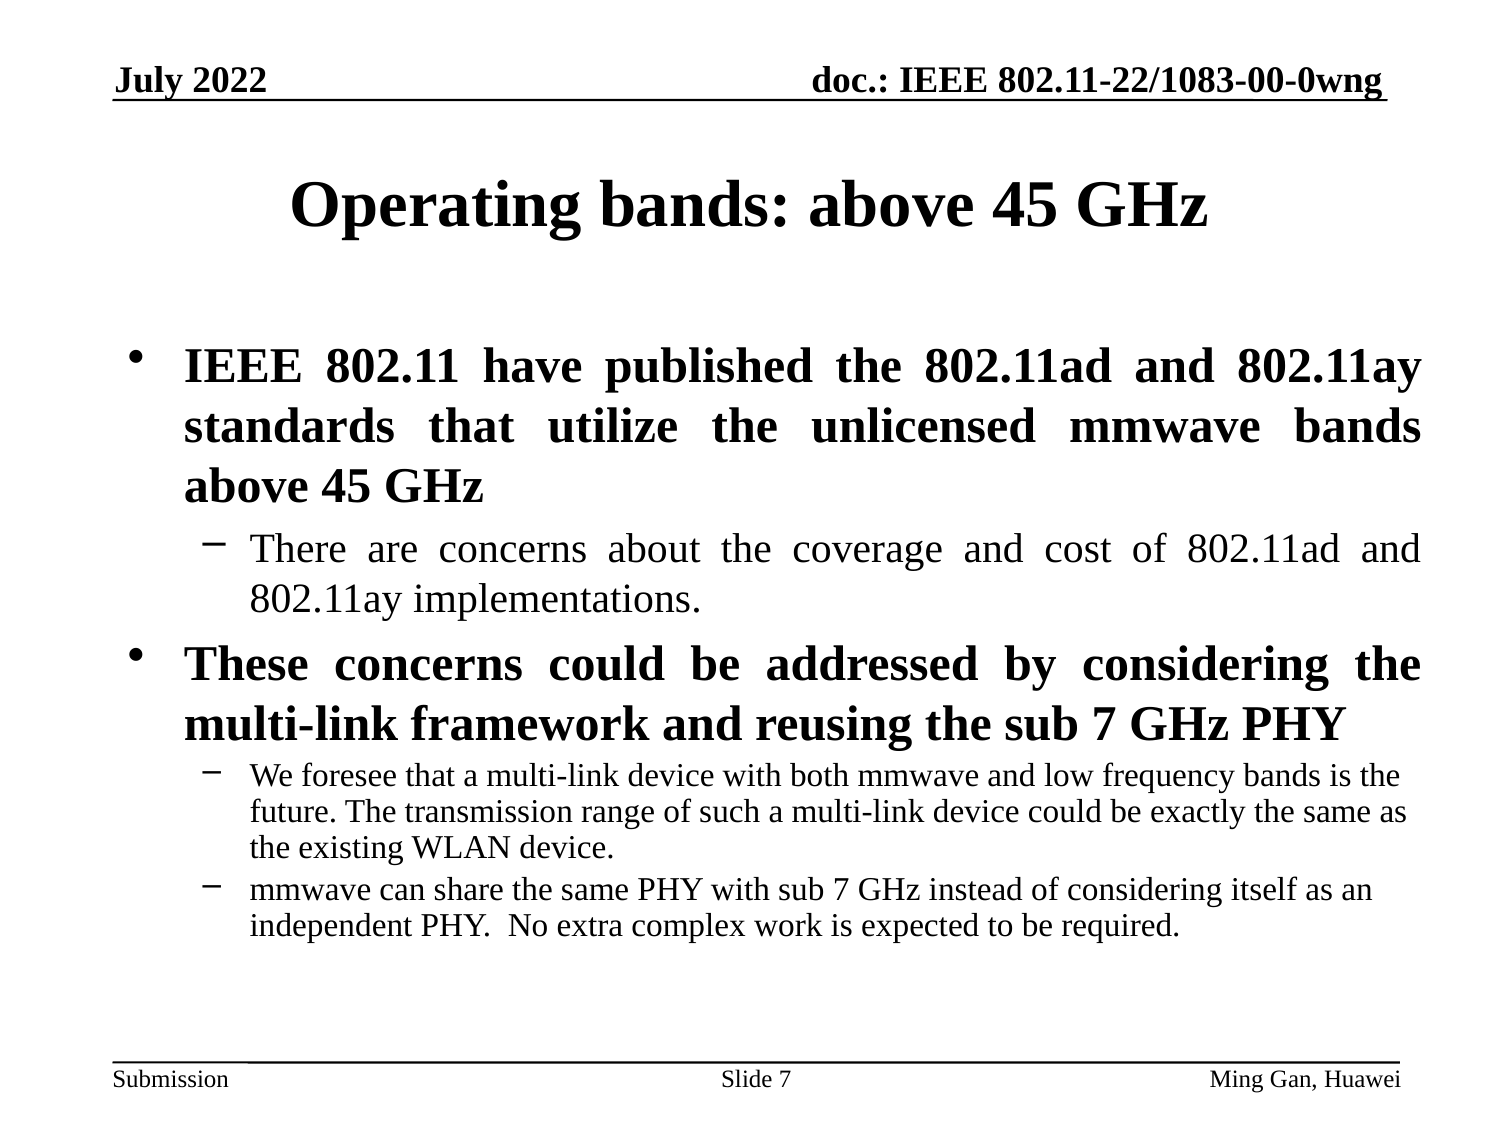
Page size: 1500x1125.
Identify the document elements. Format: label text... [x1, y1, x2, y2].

slide_number Slide 7 [712, 1061, 800, 1093]
footer Ming Gan, Huawei [1206, 1061, 1402, 1093]
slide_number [114, 54, 274, 101]
list IEEE 802.11 have published the 802.11ad and 802.11ay standards that utilize the unlicensed mmwave bands above 45 GHz There are concerns about the coverage and cost of 802.11ad and 802.11ay implementations. These concerns could be addressed by considering the multi-link framework and reusing the sub 7 GHz PHY We foresee that a multi-link device with both mmwave and low frequency bands is the future. The transmission range of such a multi-link device could be exactly the same as the existing WLAN device. mmwave can share the same PHY with sub 7 GHz instead of considering itself as an independent PHY. No extra complex work is expected to be required. [112, 324, 1438, 1001]
title Operating bands: above 45 GHz [112, 112, 1388, 288]
